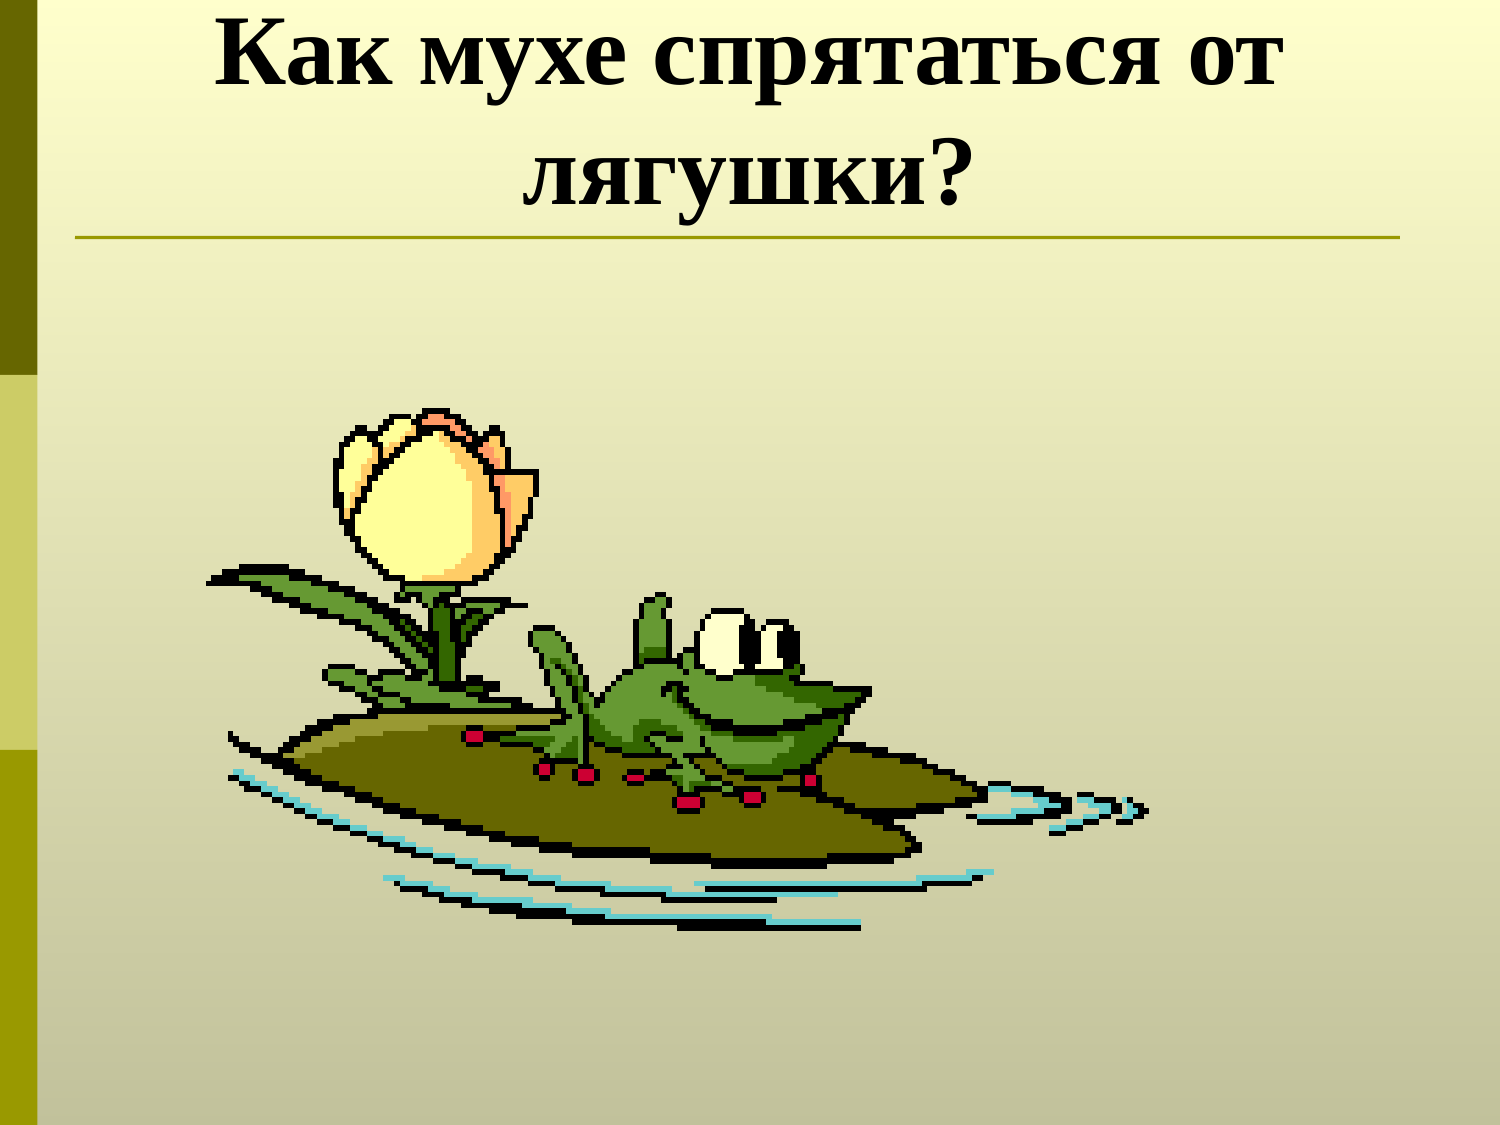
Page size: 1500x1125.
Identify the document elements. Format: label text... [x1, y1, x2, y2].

title Как мухе спрятаться от лягушки? [75, 45, 1425, 233]
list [206, 331, 1211, 932]
